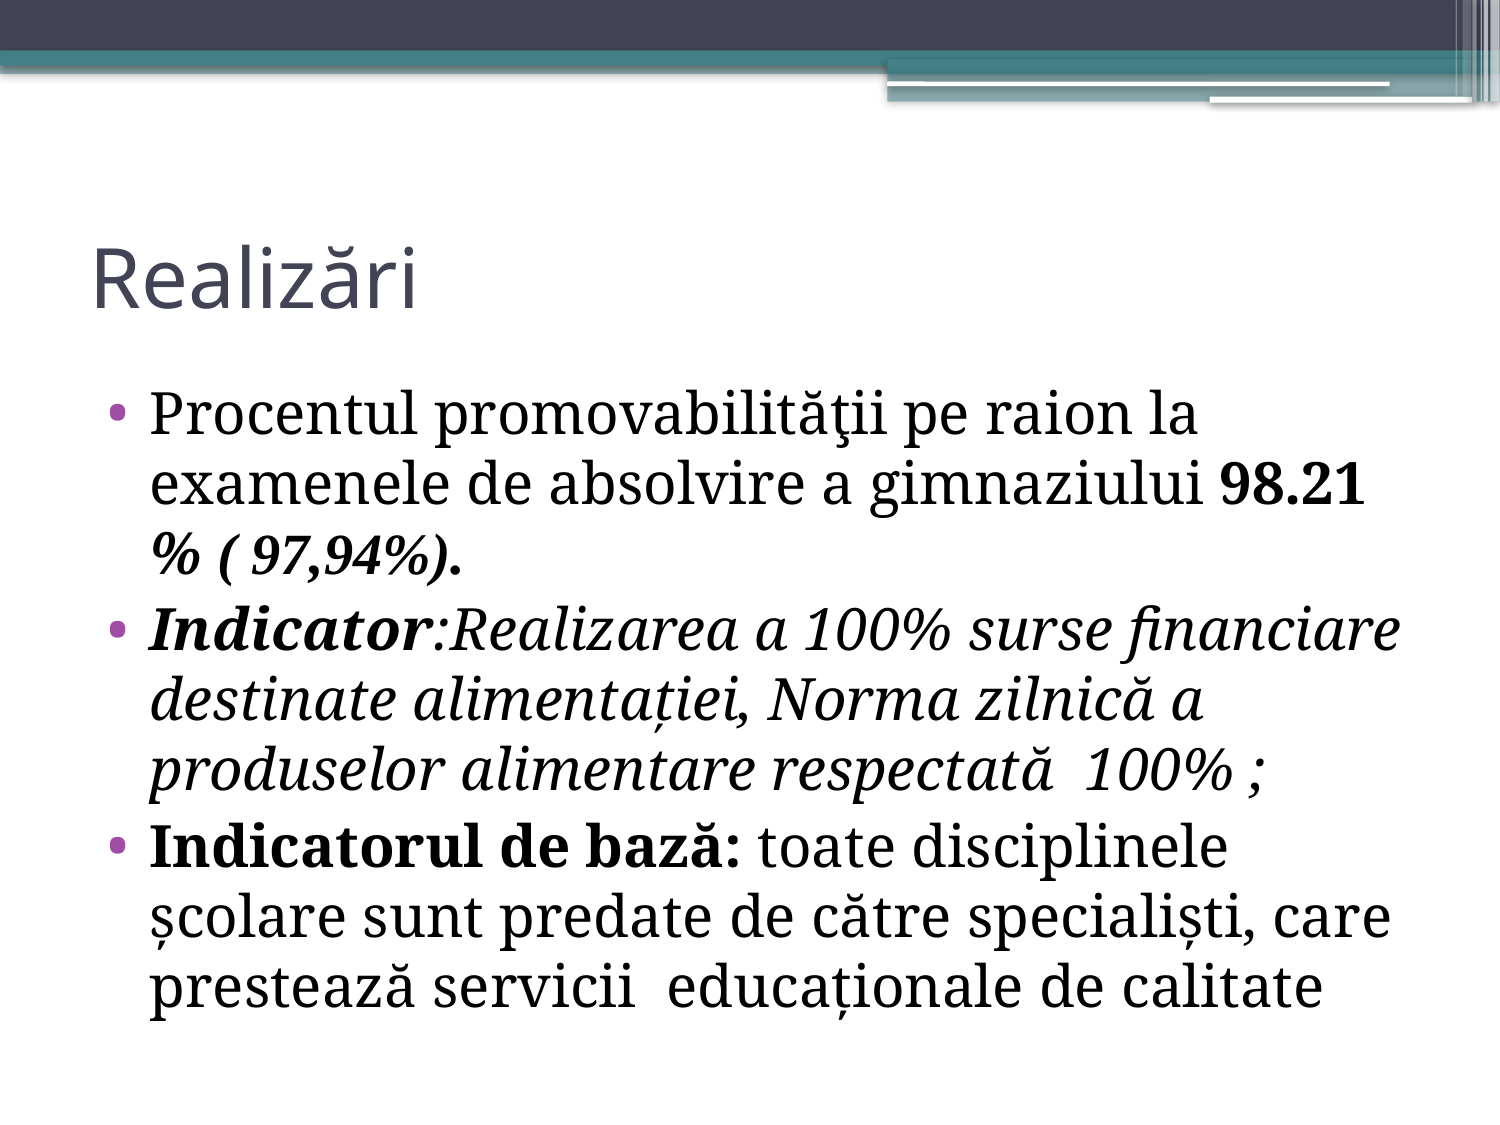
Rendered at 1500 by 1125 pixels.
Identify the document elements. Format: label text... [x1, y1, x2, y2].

title Realizări [75, 187, 1425, 363]
list Procentul promovabilităţii pe raion la examenele de absolvire a gimnaziului 98.21 % ( 97,94%). Indicator:Realizarea a 100% surse financiare destinate alimentației, Norma zilnică a produselor alimentare respectată 100% ; Indicatorul de bază: toate disciplinele școlare sunt predate de către specialiști, care prestează servicii educaționale de calitate [75, 368, 1425, 1079]
